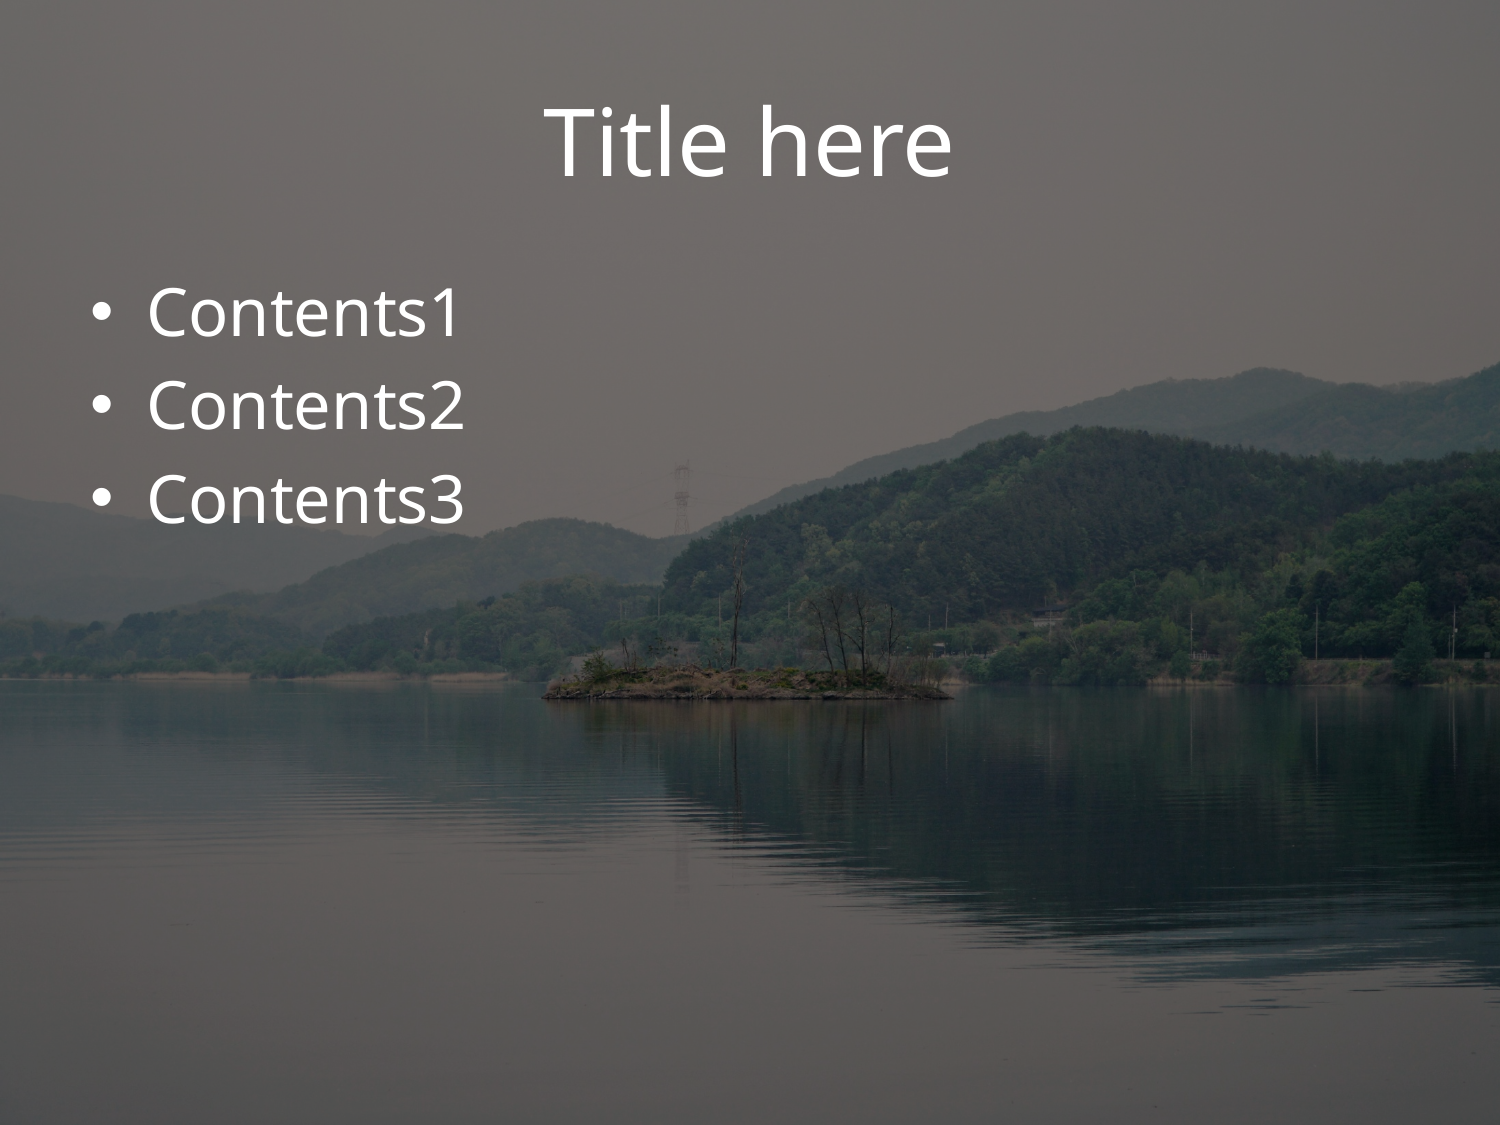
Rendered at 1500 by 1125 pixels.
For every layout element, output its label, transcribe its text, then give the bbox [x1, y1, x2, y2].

list Contents1 Contents2 Contents3 [75, 262, 1425, 1005]
text_box [0, 0, 1500, 1125]
title Title here [75, 45, 1425, 233]
